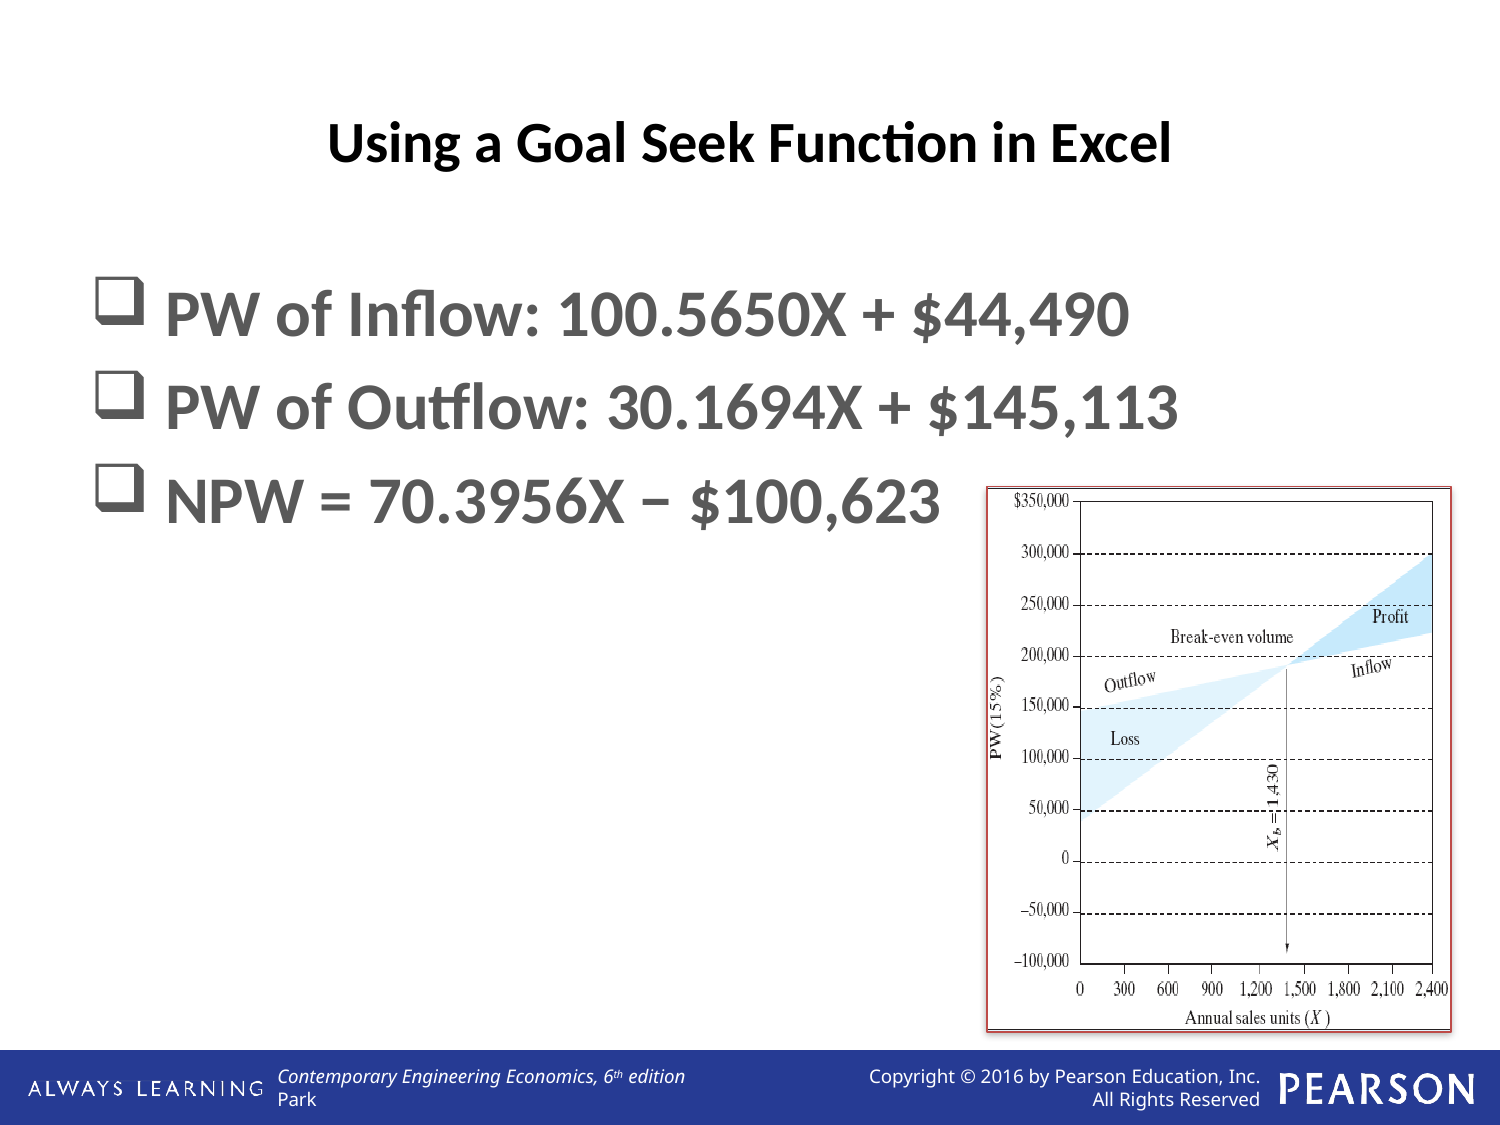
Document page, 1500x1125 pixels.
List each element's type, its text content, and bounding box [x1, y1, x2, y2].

picture [987, 487, 1451, 1032]
title Using a Goal Seek Function in Excel [75, 45, 1425, 233]
list PW of Inflow: 100.5650X + $44,490 PW of Outflow: 30.1694X + $145,113 NPW = 70.3956X − $100,623 [75, 262, 1425, 1005]
